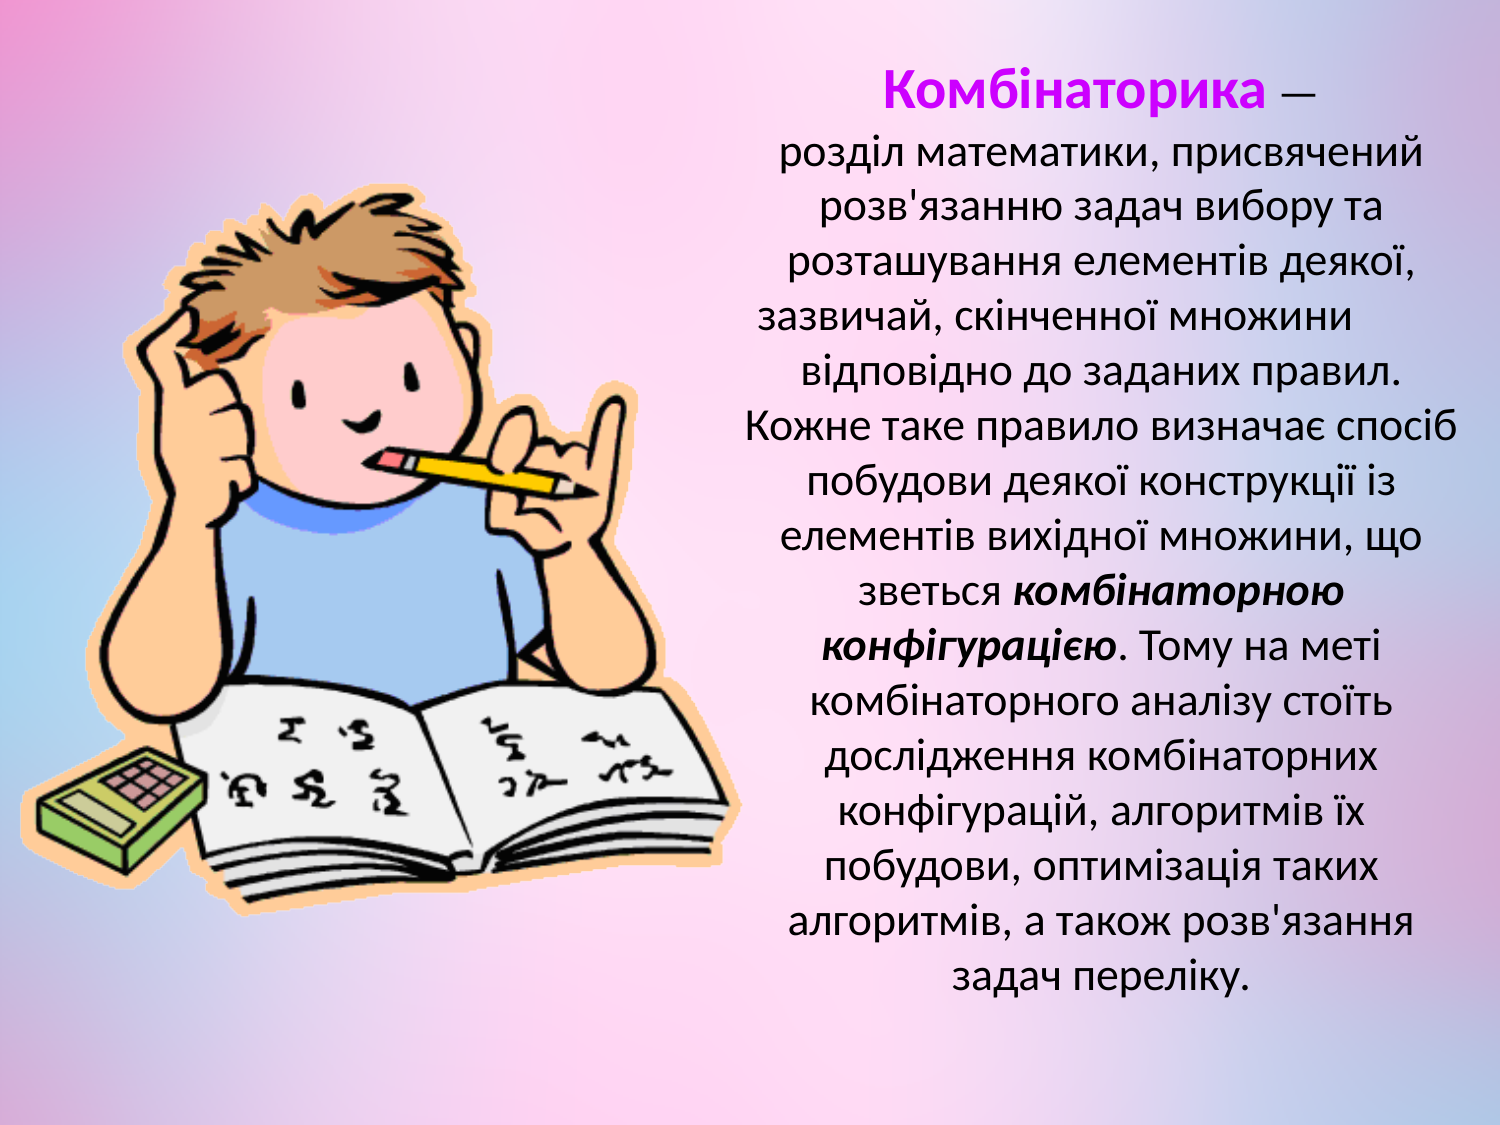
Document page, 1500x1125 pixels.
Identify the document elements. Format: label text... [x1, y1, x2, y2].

picture [0, 0, 1500, 1125]
text_box Комбінаторика — розділ математики, присвячений розв'язанню задач вибору та розташування елементів деякої, зазвичай, скінченної множини відповідно до заданих правил. Кожне таке правило визначає спосіб побудови деякої конструкції із елементів вихідної множини, що зветься комбінаторною конфігурацією. Тому на меті комбінаторного аналізу стоїть дослідження комбінаторних конфігурацій, алгоритмів їх побудови, оптимізація таких алгоритмів, а також розв'язання задач переліку. [726, 42, 1477, 1008]
